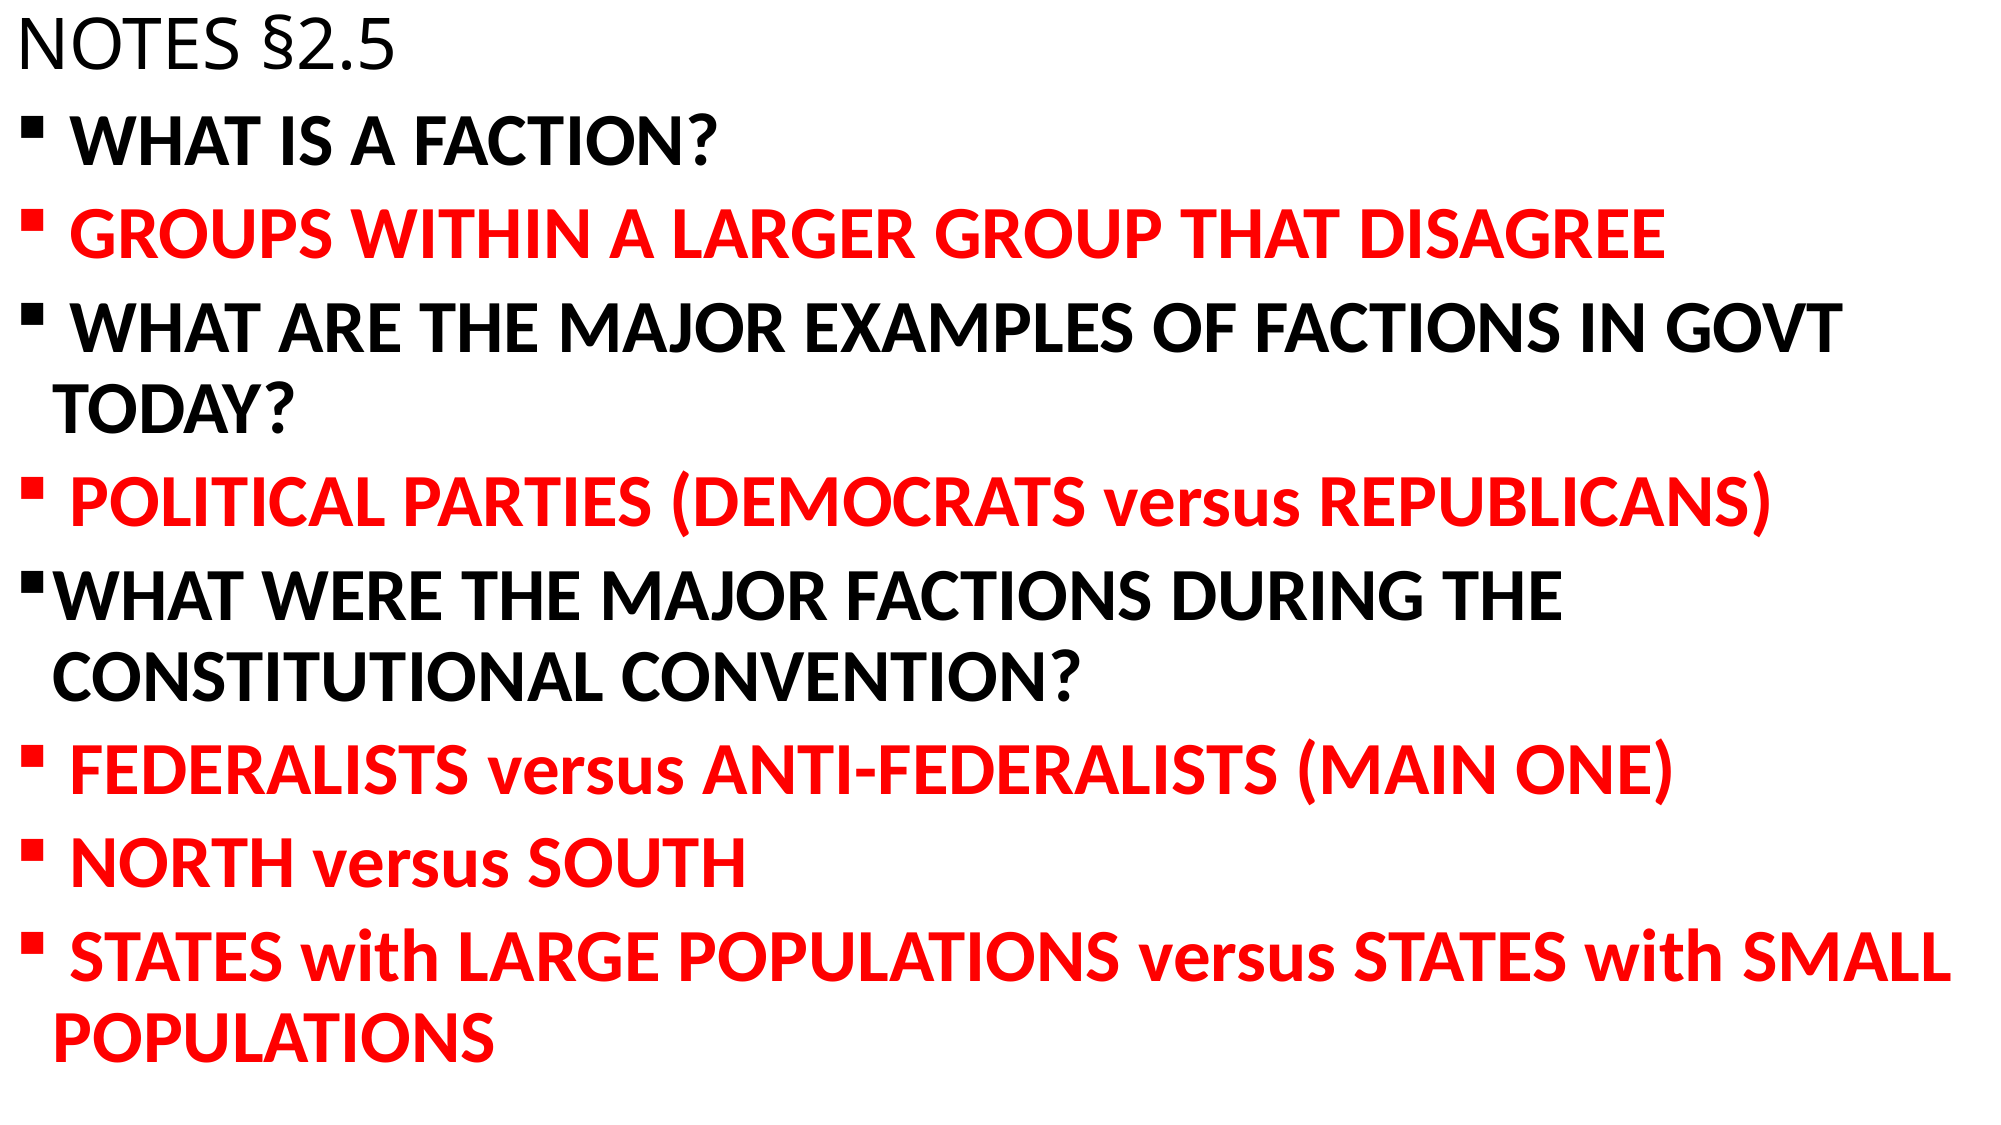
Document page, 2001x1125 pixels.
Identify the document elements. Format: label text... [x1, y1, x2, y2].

title NOTES §2.5 [0, 0, 2000, 92]
list WHAT IS A FACTION? GROUPS WITHIN A LARGER GROUP THAT DISAGREE WHAT ARE THE MAJOR EXAMPLES OF FACTIONS IN GOVT TODAY? POLITICAL PARTIES (DEMOCRATS versus REPUBLICANS) WHAT WERE THE MAJOR FACTIONS DURING THE CONSTITUTIONAL CONVENTION? FEDERALISTS versus ANTI-FEDERALISTS (MAIN ONE) NORTH versus SOUTH STATES with LARGE POPULATIONS versus STATES with SMALL POPULATIONS [0, 92, 2000, 1125]
